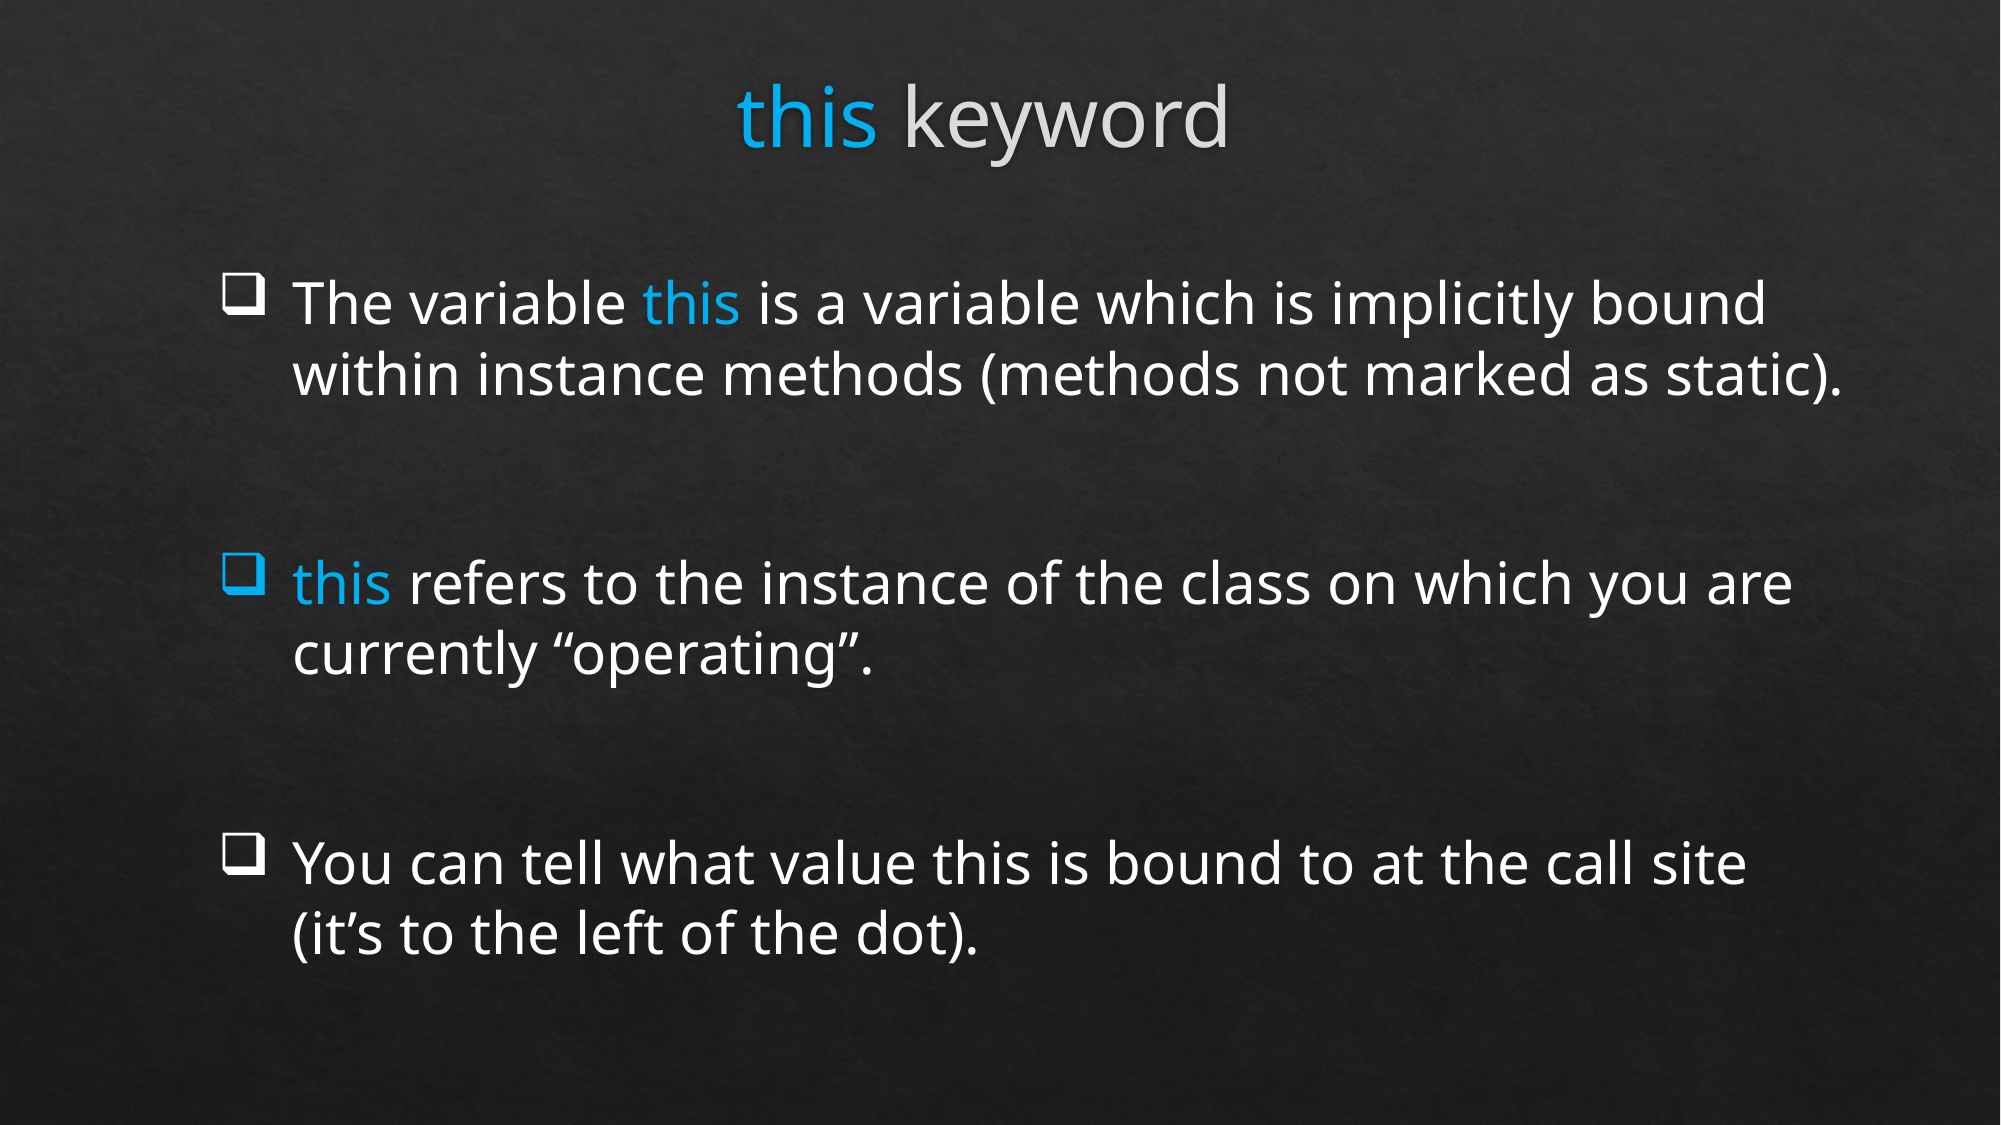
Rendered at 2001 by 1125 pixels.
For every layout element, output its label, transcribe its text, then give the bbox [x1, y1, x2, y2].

text_box The variable this is a variable which is implicitly bound within instance methods (methods not marked as static). this refers to the instance of the class on which you are currently “operating”. You can tell what value this is bound to at the call site (it’s to the left of the dot). [203, 259, 1868, 1044]
title this keyword [146, 34, 1846, 194]
